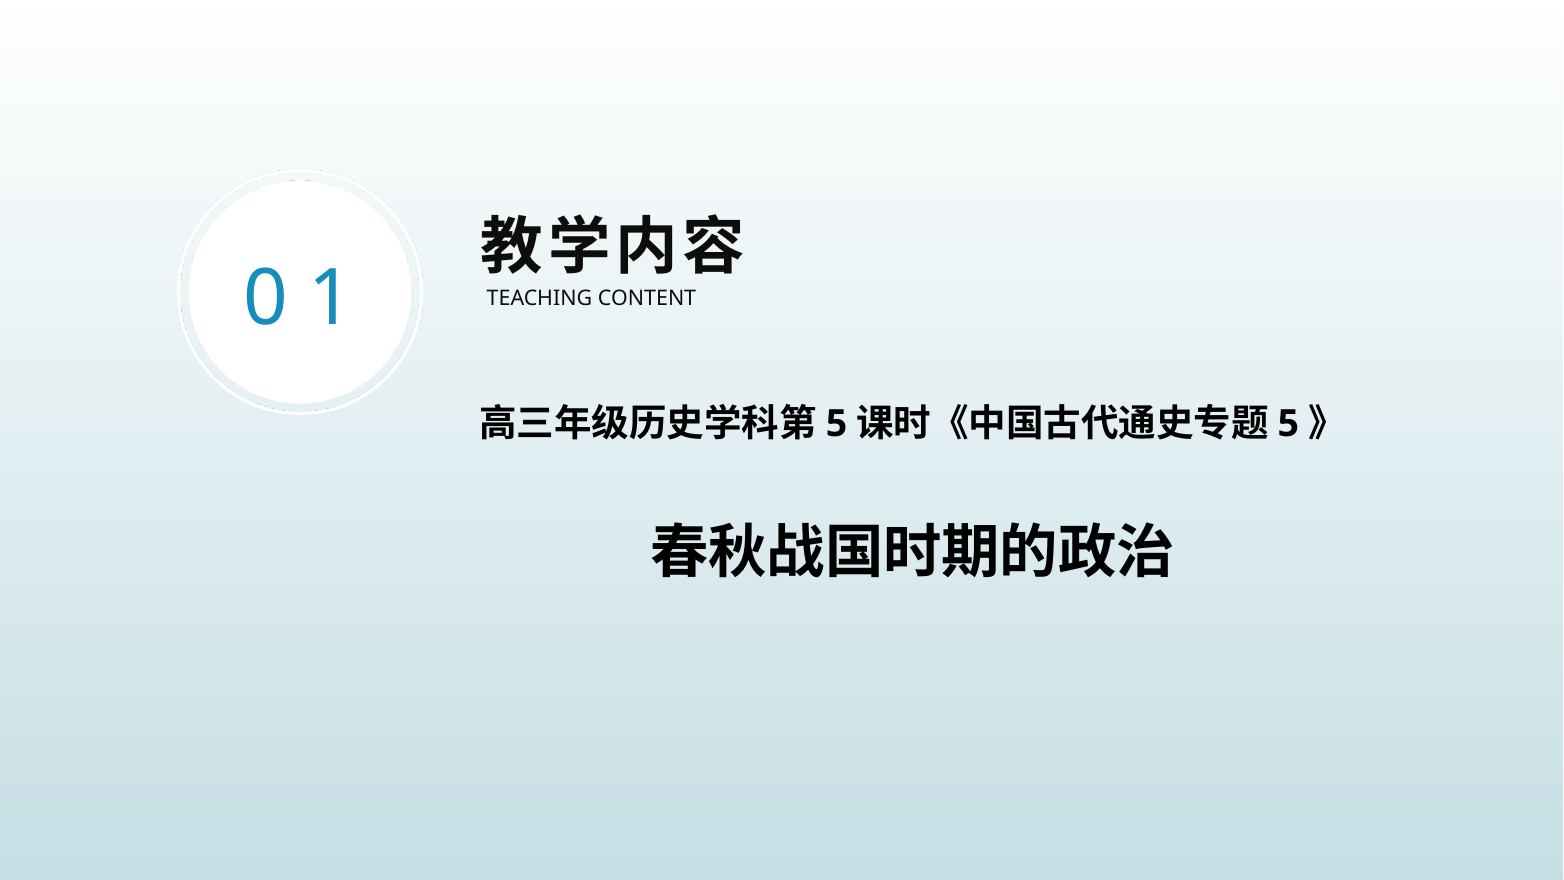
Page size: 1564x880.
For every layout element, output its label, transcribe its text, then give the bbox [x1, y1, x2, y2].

text_box 高三年级历史学科第5课时《中国古代通史专题5》春秋战国时期的政治 [462, 349, 1363, 589]
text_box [436, 198, 913, 318]
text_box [170, 163, 426, 422]
